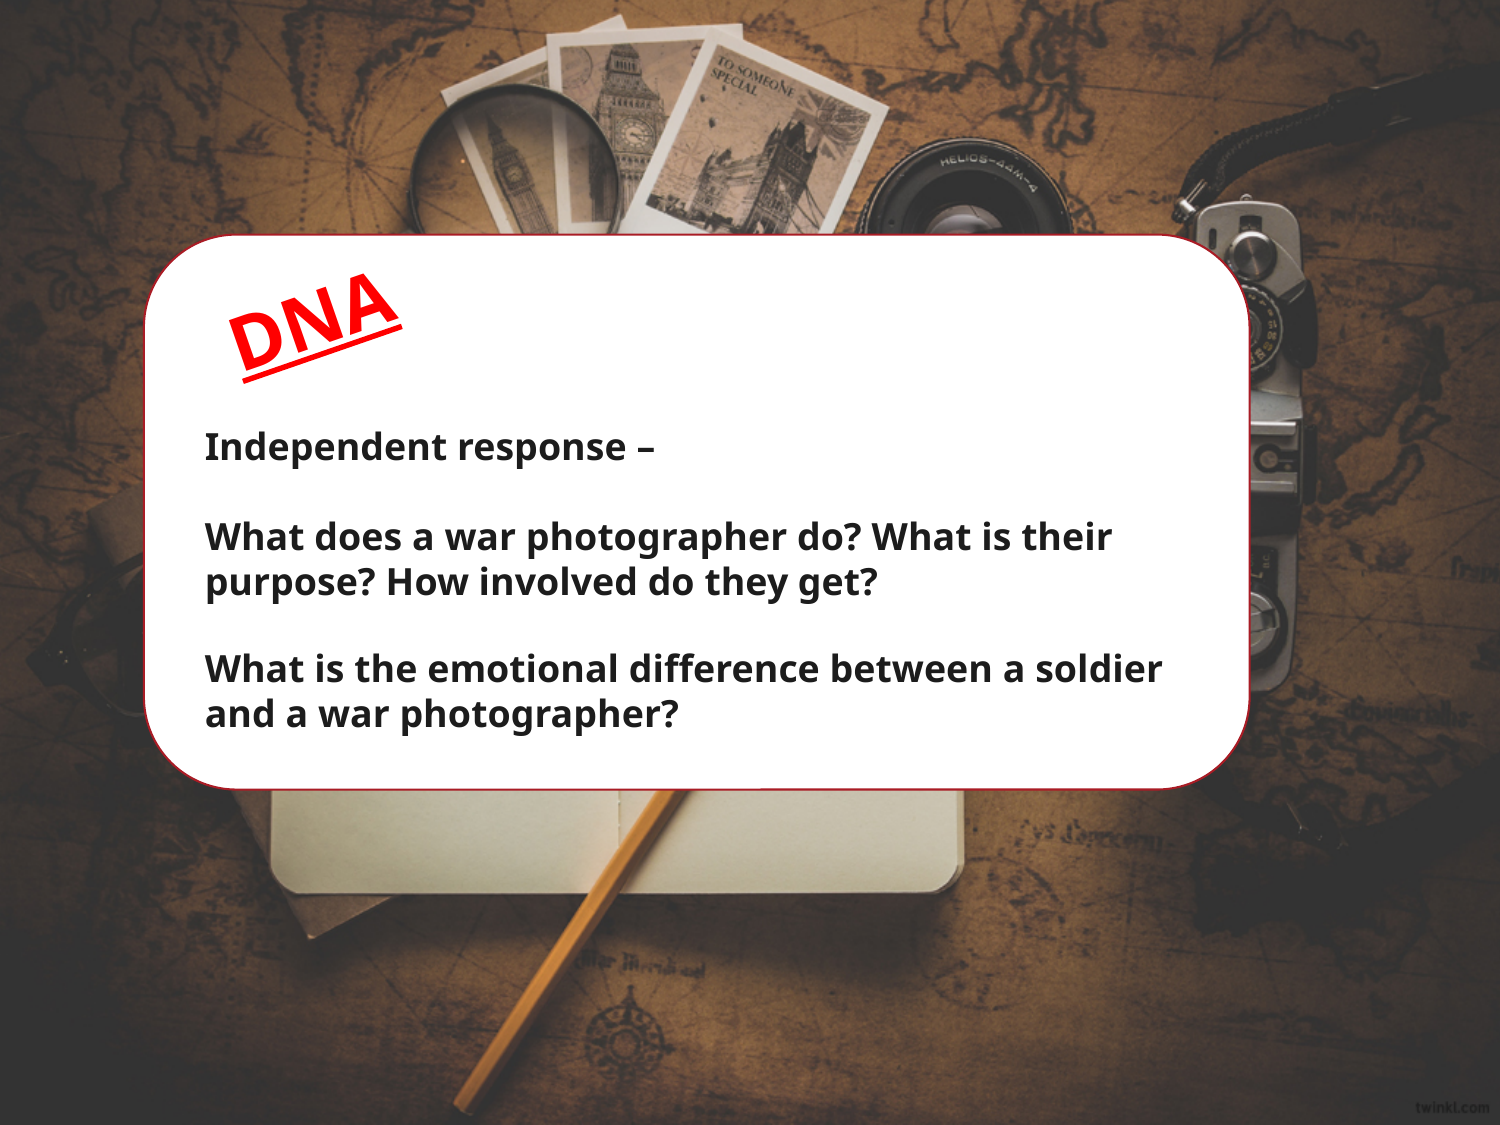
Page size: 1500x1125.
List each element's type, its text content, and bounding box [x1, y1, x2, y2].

text_box DNA [199, 197, 530, 400]
text_box What does a war photographer do? What is their purpose? How involved do they get? [142, 233, 1251, 791]
picture [0, 0, 1500, 1125]
text_box What is the emotional difference between a soldier and a war photographer? [189, 637, 1204, 743]
text_box Independent response – What does a war photographer do? What is their purpose? How involved do they get? [189, 370, 1204, 611]
